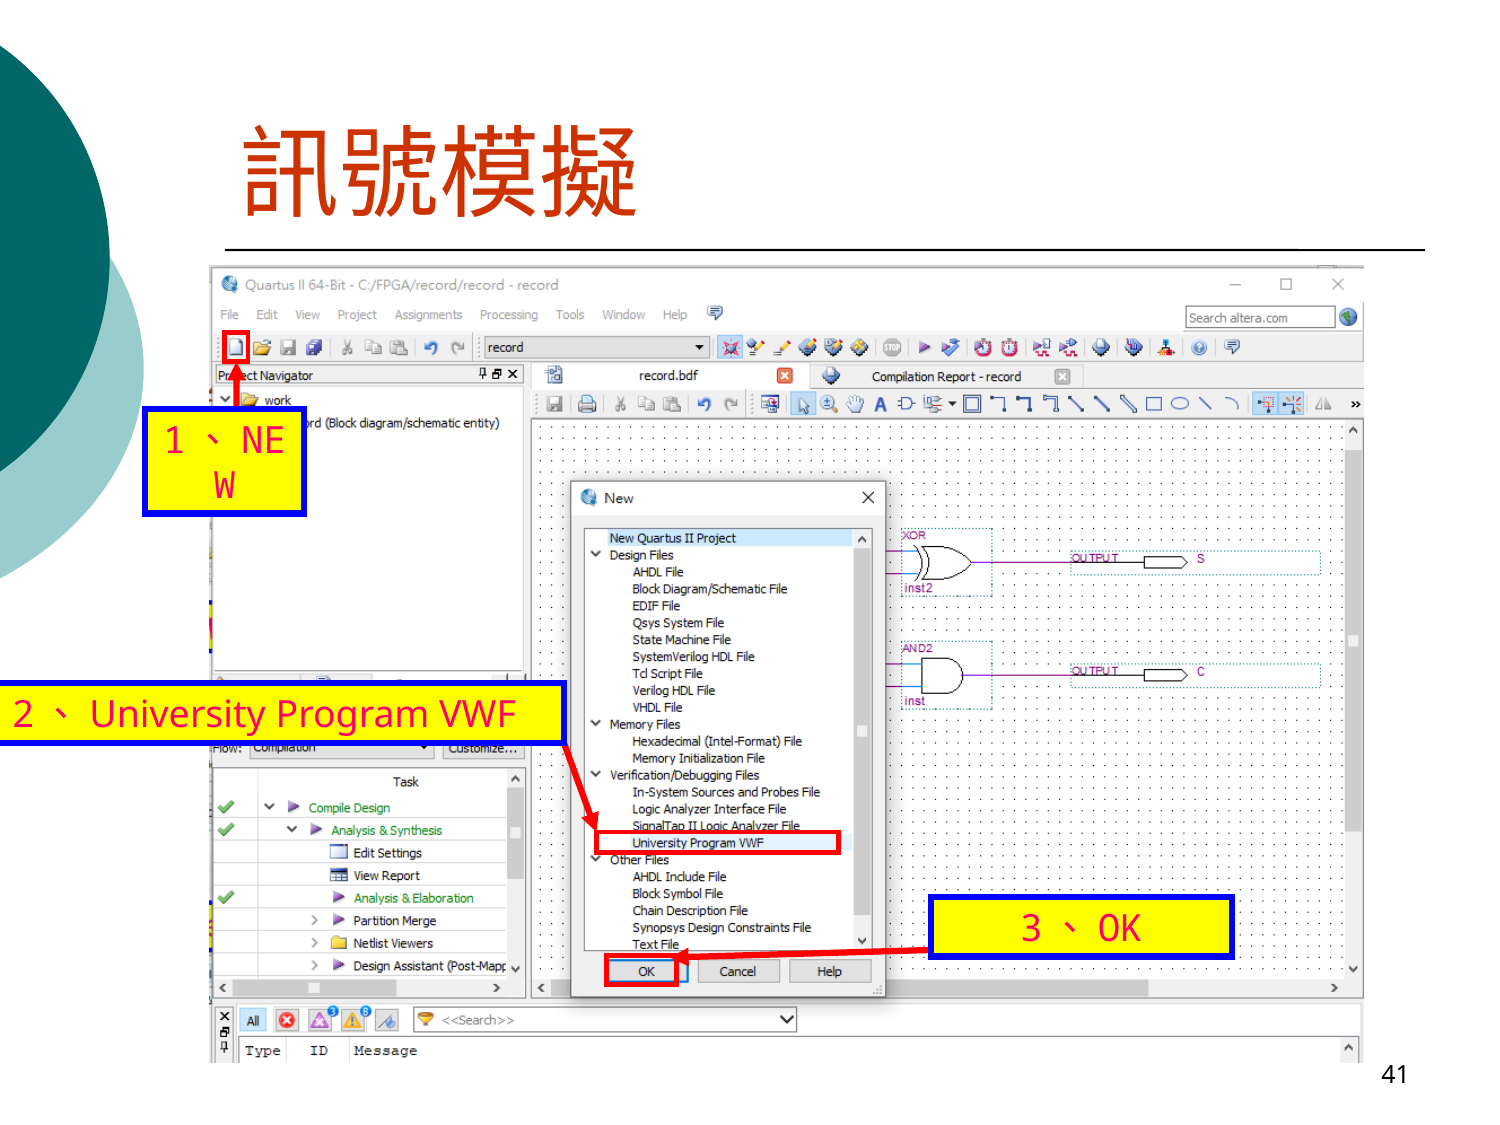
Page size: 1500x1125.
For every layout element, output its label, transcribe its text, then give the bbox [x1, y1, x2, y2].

slide_number 41 [1074, 1025, 1425, 1100]
text_box 1、NEW [144, 408, 204, 514]
title 訊號模擬 [224, 49, 1425, 237]
text_box 2、University Program VWF [0, 682, 204, 743]
picture [209, 264, 1364, 1063]
